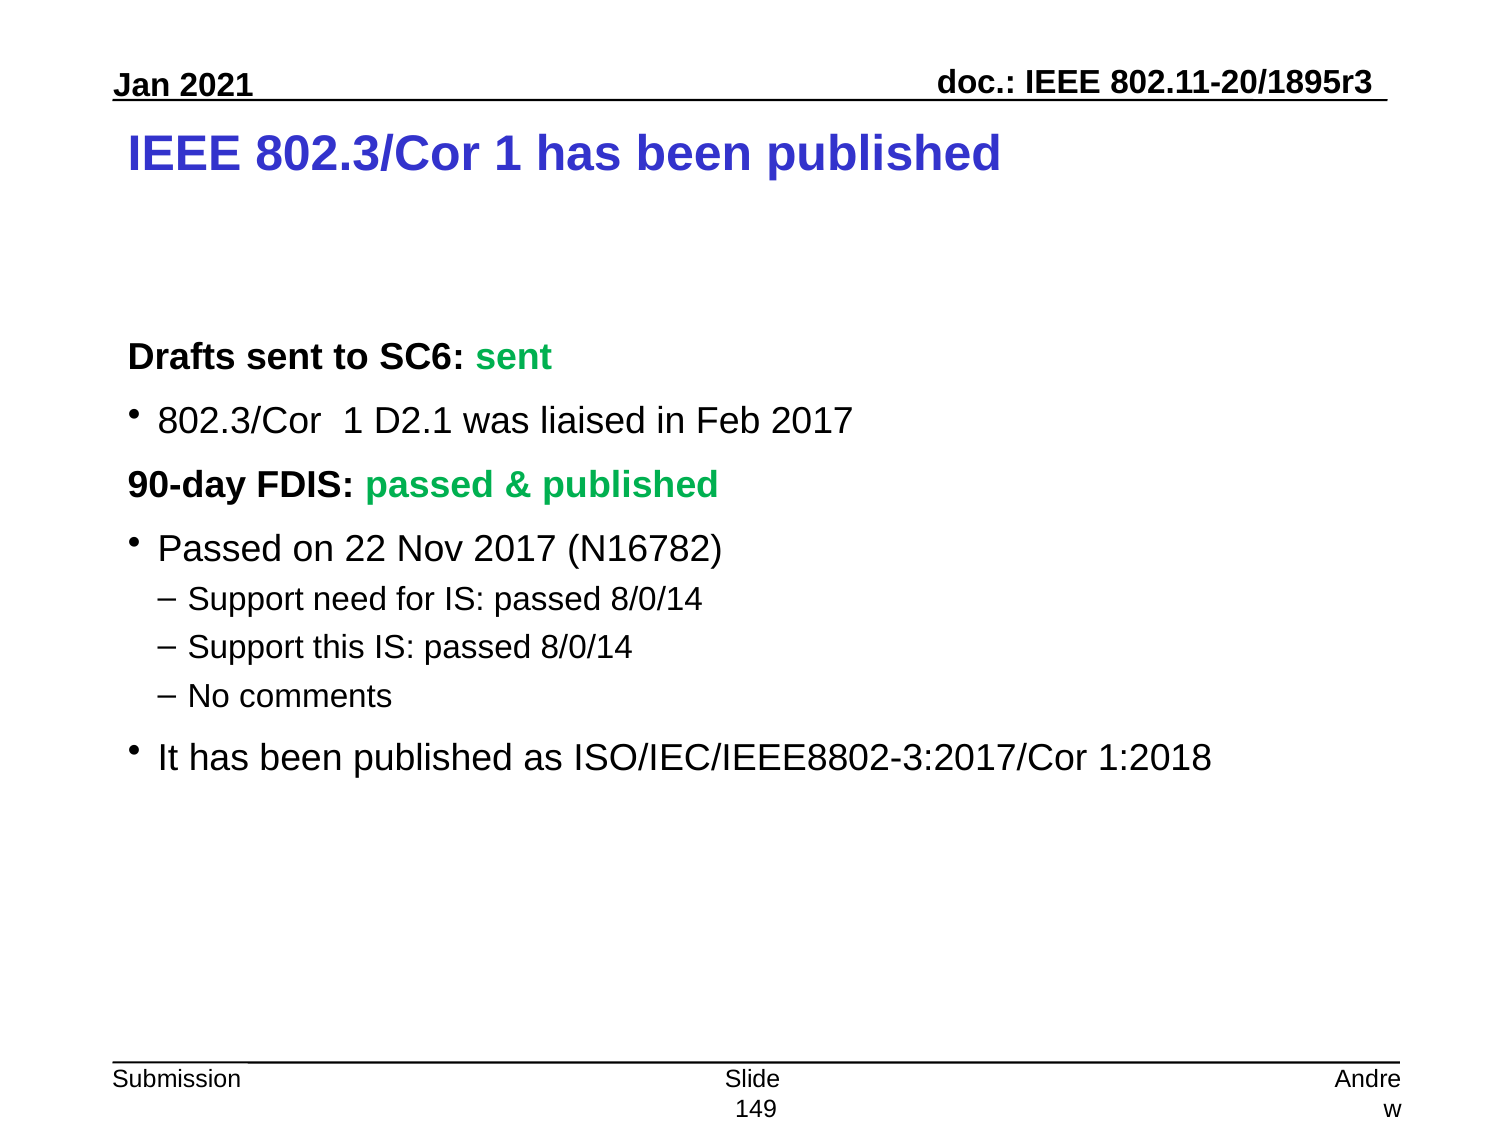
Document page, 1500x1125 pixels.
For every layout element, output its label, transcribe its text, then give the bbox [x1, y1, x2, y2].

slide_number Slide 149 [709, 1061, 803, 1093]
title IEEE 802.3/Cor 1 has been published [112, 112, 1388, 288]
list Drafts sent to SC6: sent 802.3/Cor 1 D2.1 was liaised in Feb 2017 90-day FDIS: passed & published Passed on 22 Nov 2017 (N16782) Support need for IS: passed 8/0/14 Support this IS: passed 8/0/14 No comments It has been published as ISO/IEC/IEEE8802-3:2017/Cor 1:2018 [112, 324, 1388, 1000]
footer Andrew Myles, Cisco [1320, 1061, 1402, 1093]
